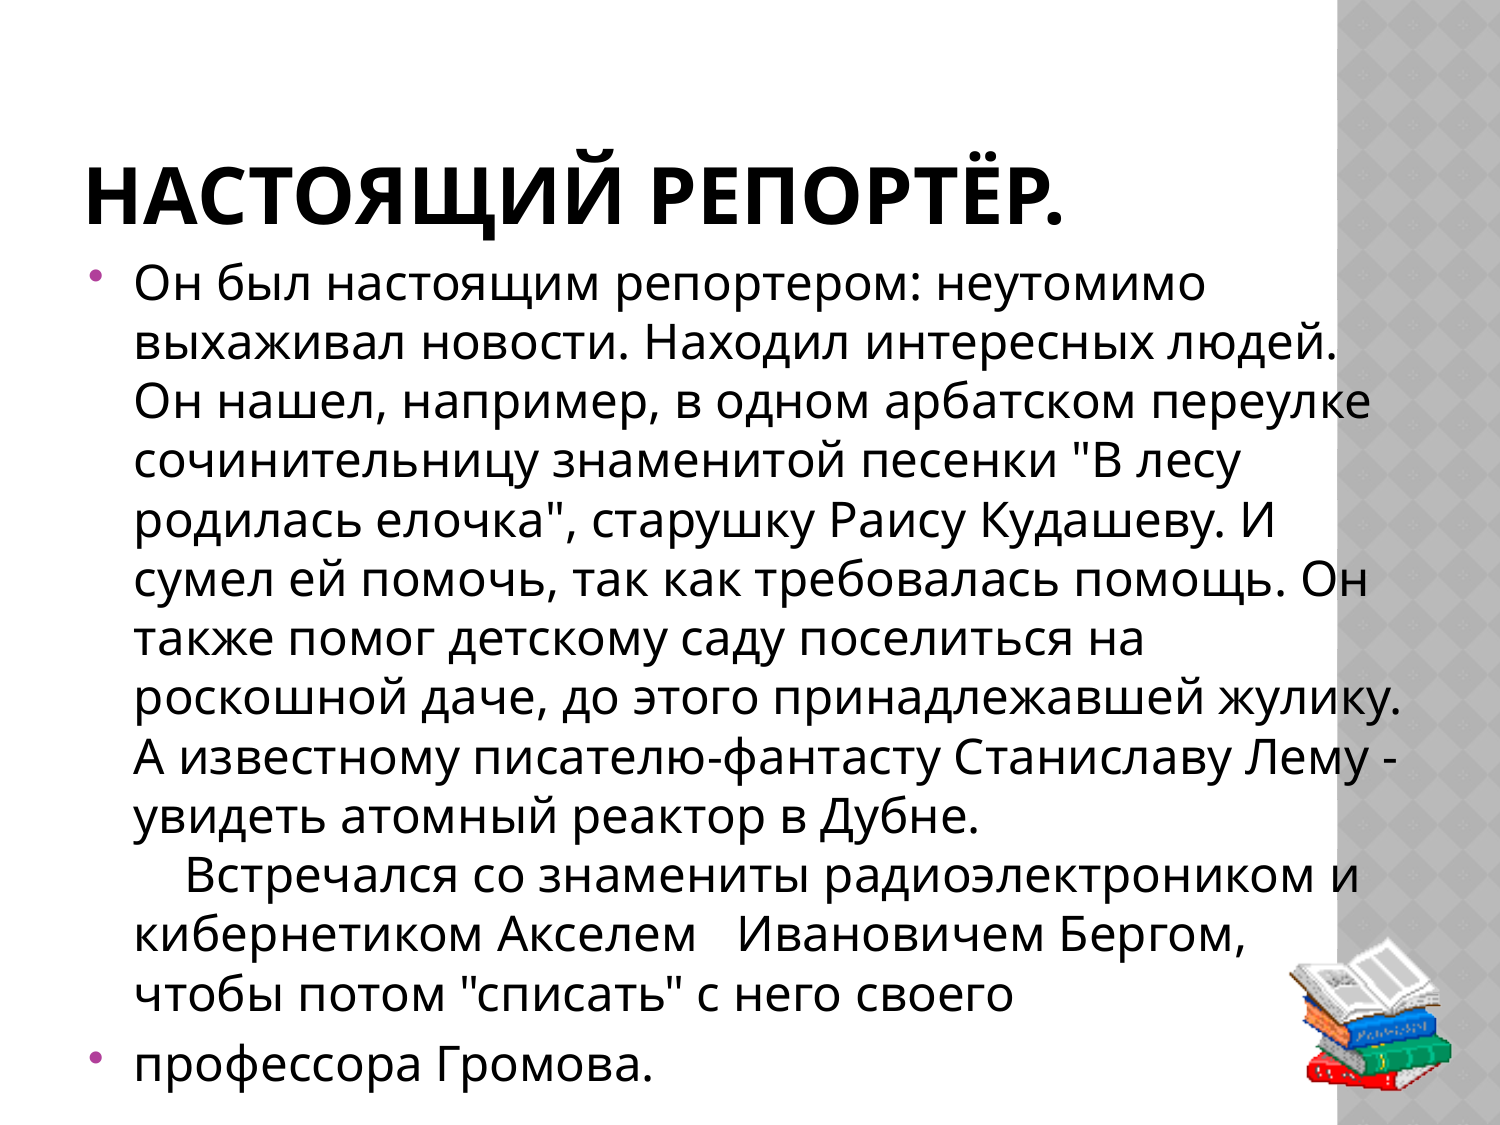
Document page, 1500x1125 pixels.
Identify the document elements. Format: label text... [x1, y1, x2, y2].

title Настоящий репортёр. [75, 52, 1263, 240]
picture [1281, 916, 1460, 1095]
list Он был настоящим репортером: неутомимо выхаживал новости. Находил интересных людей. Он нашел, например, в одном арбатском переулке сочинительницу знаменитой песенки "В лесу родилась елочка", старушку Раису Кудашеву. И сумел ей помочь, так как требовалась помощь. Он также помог детскому саду поселиться на роскошной даче, до этого принадлежавшей жулику. А известному писателю-фантасту Станиславу Лему - увидеть атомный реактор в Дубне. Встречался со знамениты радиоэлектроником и кибернетиком Акселем Ивановичем Бергом, чтобы потом "списать" с него своего профессора Громова. [75, 243, 1425, 1125]
